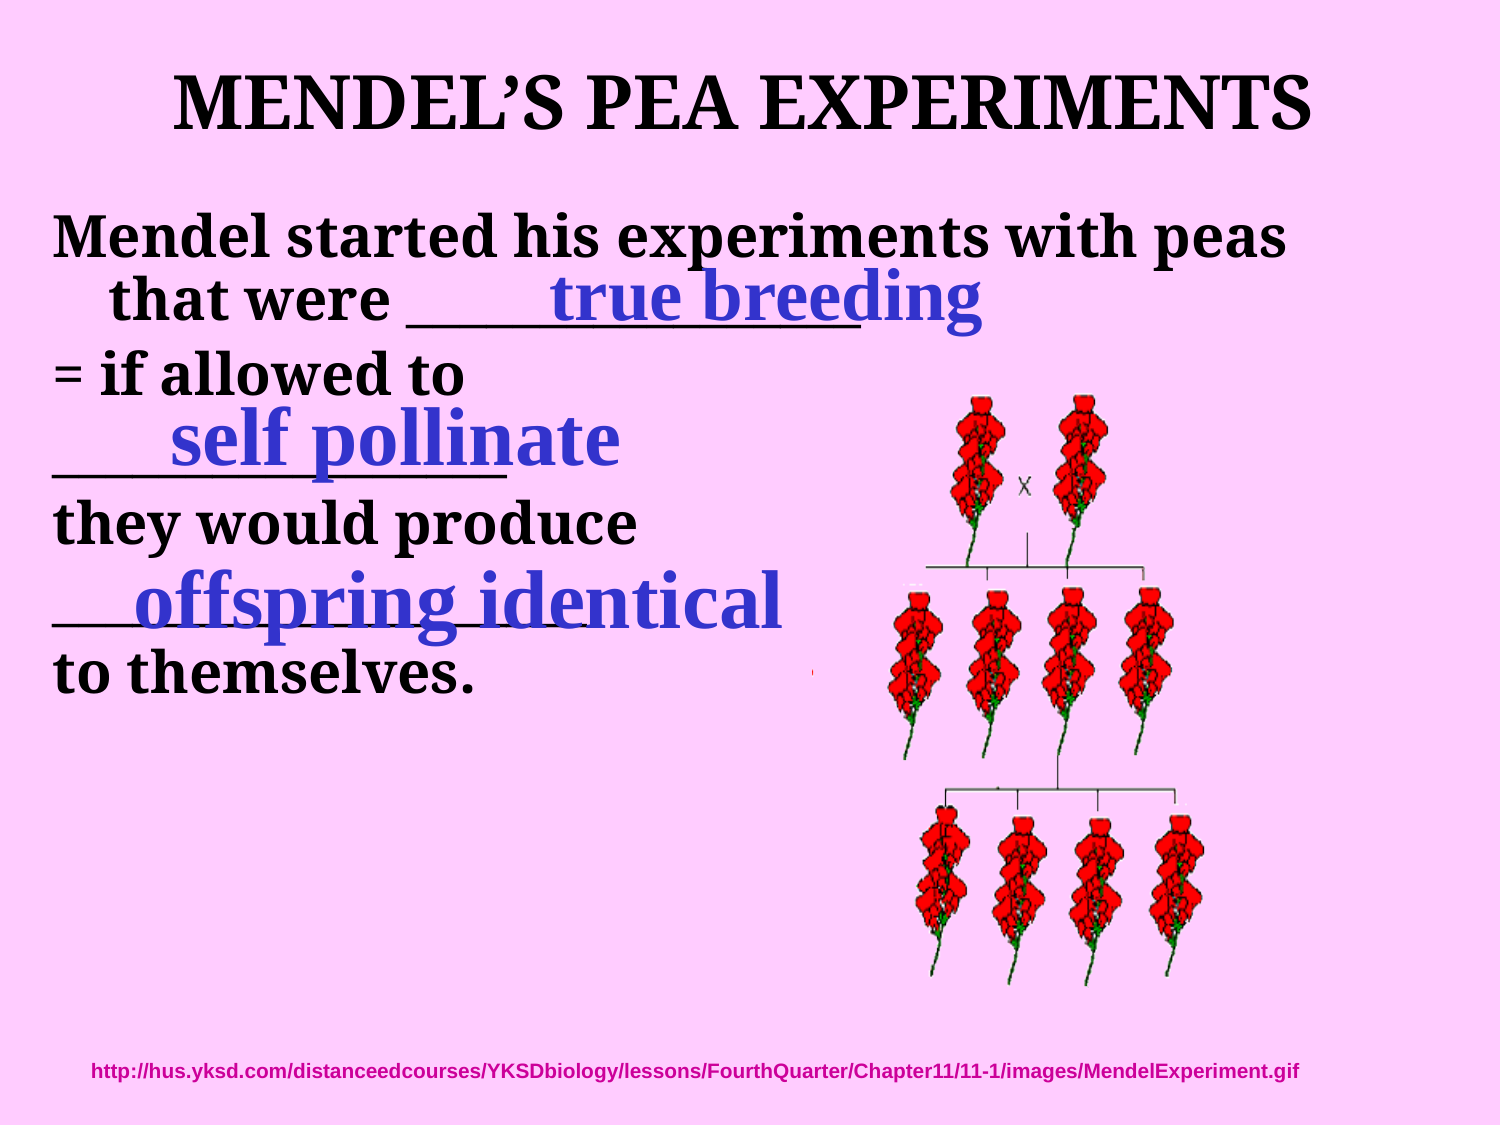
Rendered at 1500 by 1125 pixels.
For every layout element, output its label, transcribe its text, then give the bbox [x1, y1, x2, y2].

title MENDEL’S PEA EXPERIMENTS [24, 37, 1463, 163]
text_box http://hus.yksd.com/distanceedcourses/YKSDbiology/lessons/FourthQuarter/Chapter11/11-1/images/MendelExperiment.gif [76, 1050, 1315, 1090]
text_box self pollinate [155, 375, 638, 490]
text_box offspring identical [119, 537, 800, 653]
list Mendel started his experiments with peas that were _________________ = if allowed to _________________ they would produce ____________________ to themselves. [37, 200, 1363, 900]
text_box true breeding [535, 237, 1000, 343]
picture [812, 387, 1264, 1038]
